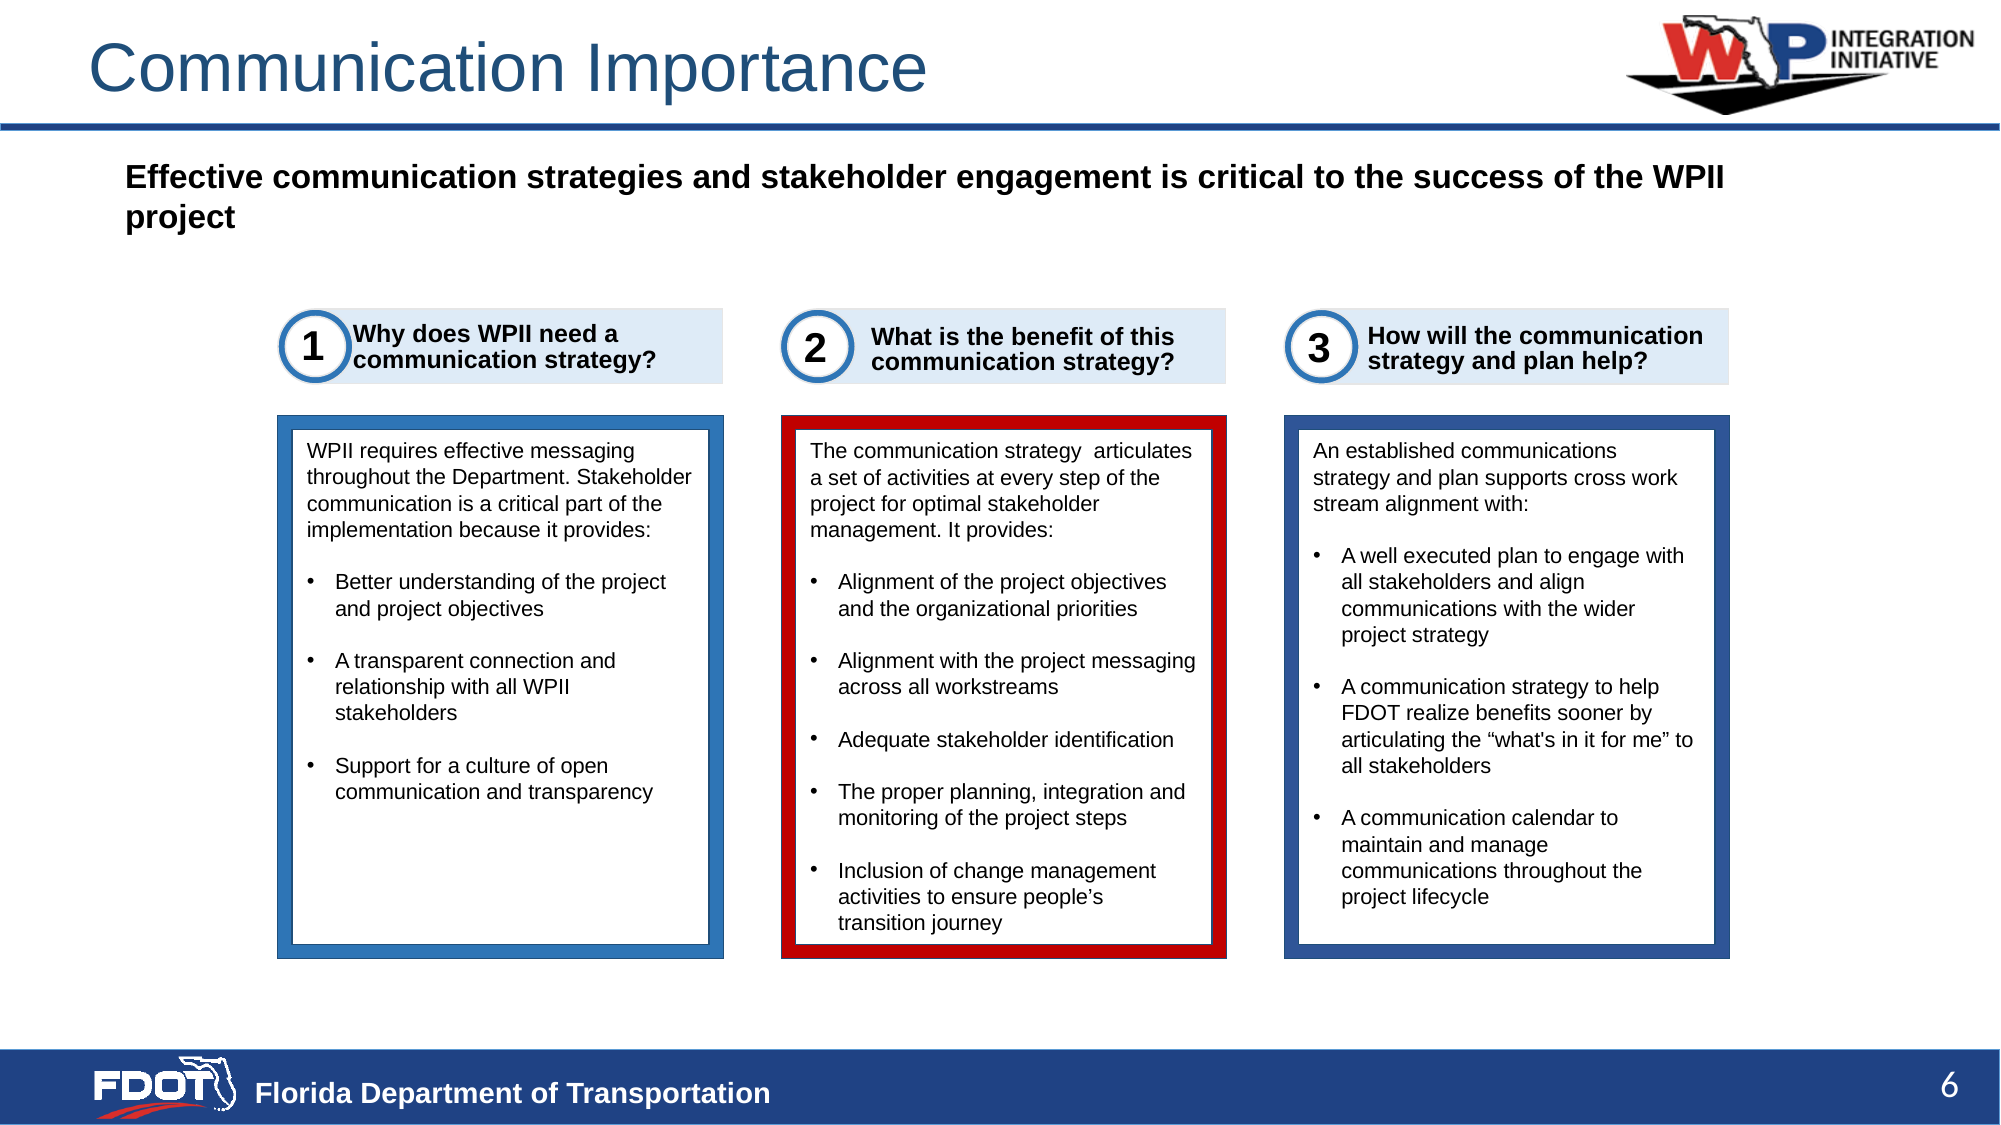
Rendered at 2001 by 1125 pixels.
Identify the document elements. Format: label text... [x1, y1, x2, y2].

text_box An established communications strategy and plan supports cross work stream alignment with: A well executed plan to engage with all stakeholders and align communications with the wider project strategy A communication strategy to help FDOT realize benefits sooner by articulating the “what's in it for me” to all stakeholders A communication calendar to maintain and manage communications throughout the project lifecycle [1298, 429, 1716, 945]
text_box 3 [1360, 322, 1367, 371]
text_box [780, 308, 856, 384]
text_box [323, 374, 723, 385]
picture [90, 1054, 240, 1121]
text_box [277, 415, 724, 959]
text_box Why does WPII need a communication strategy? [353, 316, 749, 374]
text_box What is the benefit of this communication strategy? [871, 319, 1202, 376]
text_box WPII requires effective messaging throughout the Department. Stakeholder communication is a critical part of the implementation because it provides: Better understanding of the project and project objectives A transparent connection and relationship with all WPII stakeholders Support for a culture of open communication and transparency [292, 429, 710, 945]
text_box 6 [1925, 1052, 1968, 1125]
text_box [1328, 308, 1730, 385]
picture [1799, 15, 1976, 115]
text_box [277, 308, 353, 384]
text_box The communication strategy articulates a set of activities at every step of the project for optimal stakeholder management. It provides: Alignment of the project objectives and the organizational priorities Alignment with the project messaging across all workstreams Adequate stakeholder identification The proper planning, integration and monitoring of the project steps Inclusion of change management activities to ensure people’s transition journey [795, 429, 1213, 945]
text_box [825, 308, 1227, 385]
title Communication Importance [73, 15, 1799, 123]
text_box How will the communication strategy and plan help? [1367, 318, 1710, 375]
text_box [1284, 309, 1360, 385]
text_box Effective communication strategies and stakeholder engagement is critical to the success of the WPII project [125, 155, 1799, 927]
text_box [781, 415, 1227, 959]
text_box [1284, 415, 1730, 959]
text_box [353, 308, 723, 316]
